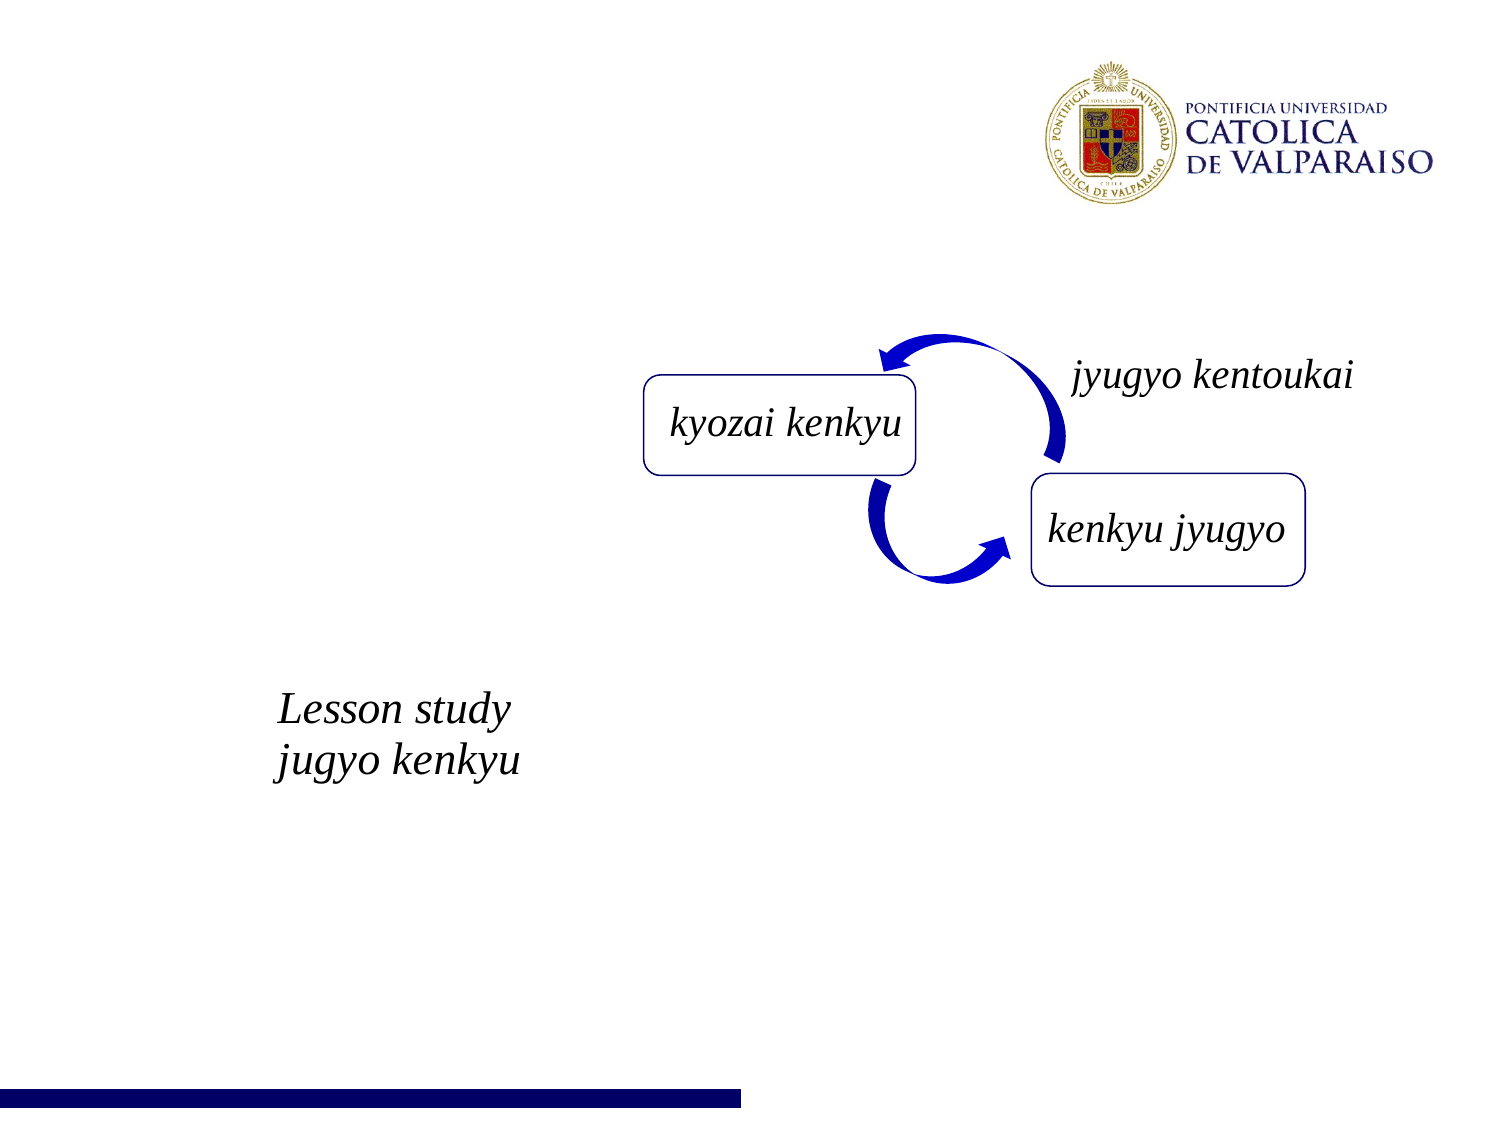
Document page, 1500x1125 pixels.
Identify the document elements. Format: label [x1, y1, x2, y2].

picture [1068, 349, 1360, 405]
picture [1039, 54, 1436, 210]
text_box [643, 374, 916, 476]
text_box [878, 334, 1066, 464]
picture [1045, 503, 1290, 559]
text_box [868, 478, 1011, 584]
picture [666, 396, 907, 452]
text_box [1031, 473, 1306, 587]
picture [206, 680, 526, 792]
